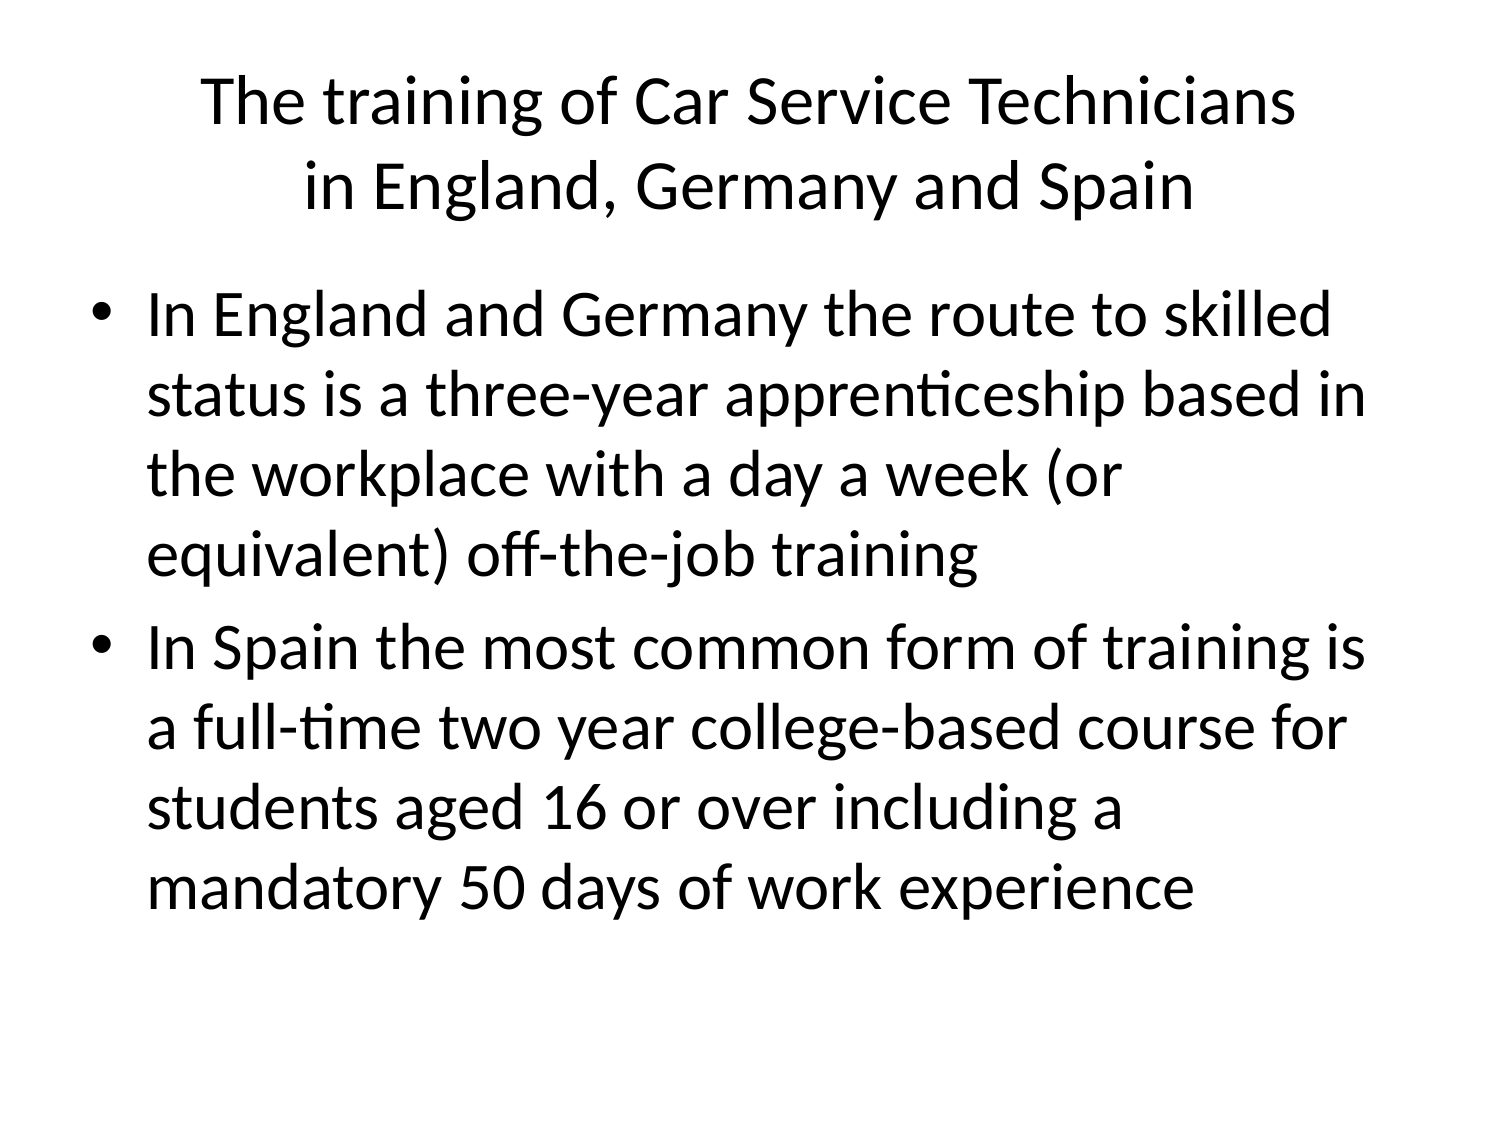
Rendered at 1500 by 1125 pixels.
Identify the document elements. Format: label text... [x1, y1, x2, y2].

list In England and Germany the route to skilled status is a three-year apprenticeship based in the workplace with a day a week (or equivalent) off-the-job training In Spain the most common form of training is a full-time two year college-based course for students aged 16 or over including a mandatory 50 days of work experience [75, 262, 1425, 1005]
title The training of Car Service Technicians in England, Germany and Spain [75, 45, 1425, 233]
